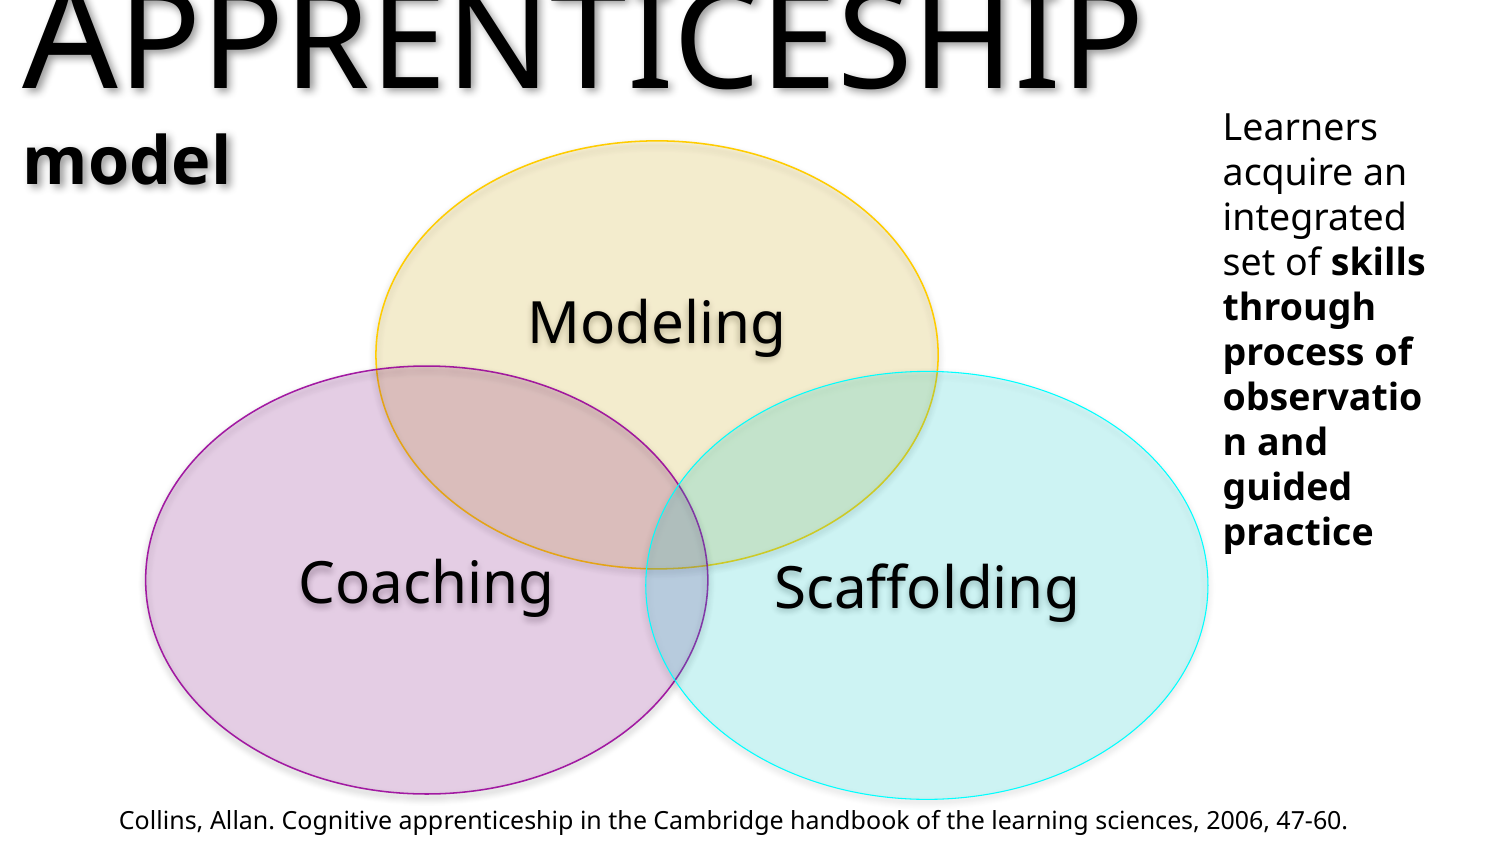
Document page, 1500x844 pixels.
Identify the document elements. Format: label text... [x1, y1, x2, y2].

text_box Coaching [144, 365, 677, 795]
text_box Collins, Allan. Cognitive apprenticeship in the Cambridge handbook of the learning sciences, 2006, 47-60. [104, 797, 1366, 842]
title APPRENTICESHIP model [7, 0, 1358, 139]
text_box Modeling [375, 149, 939, 477]
text_box Scaffolding [645, 370, 1209, 801]
text_box Learners acquire an integrated set of skills through process of observation and guided practice [1208, 96, 1444, 561]
